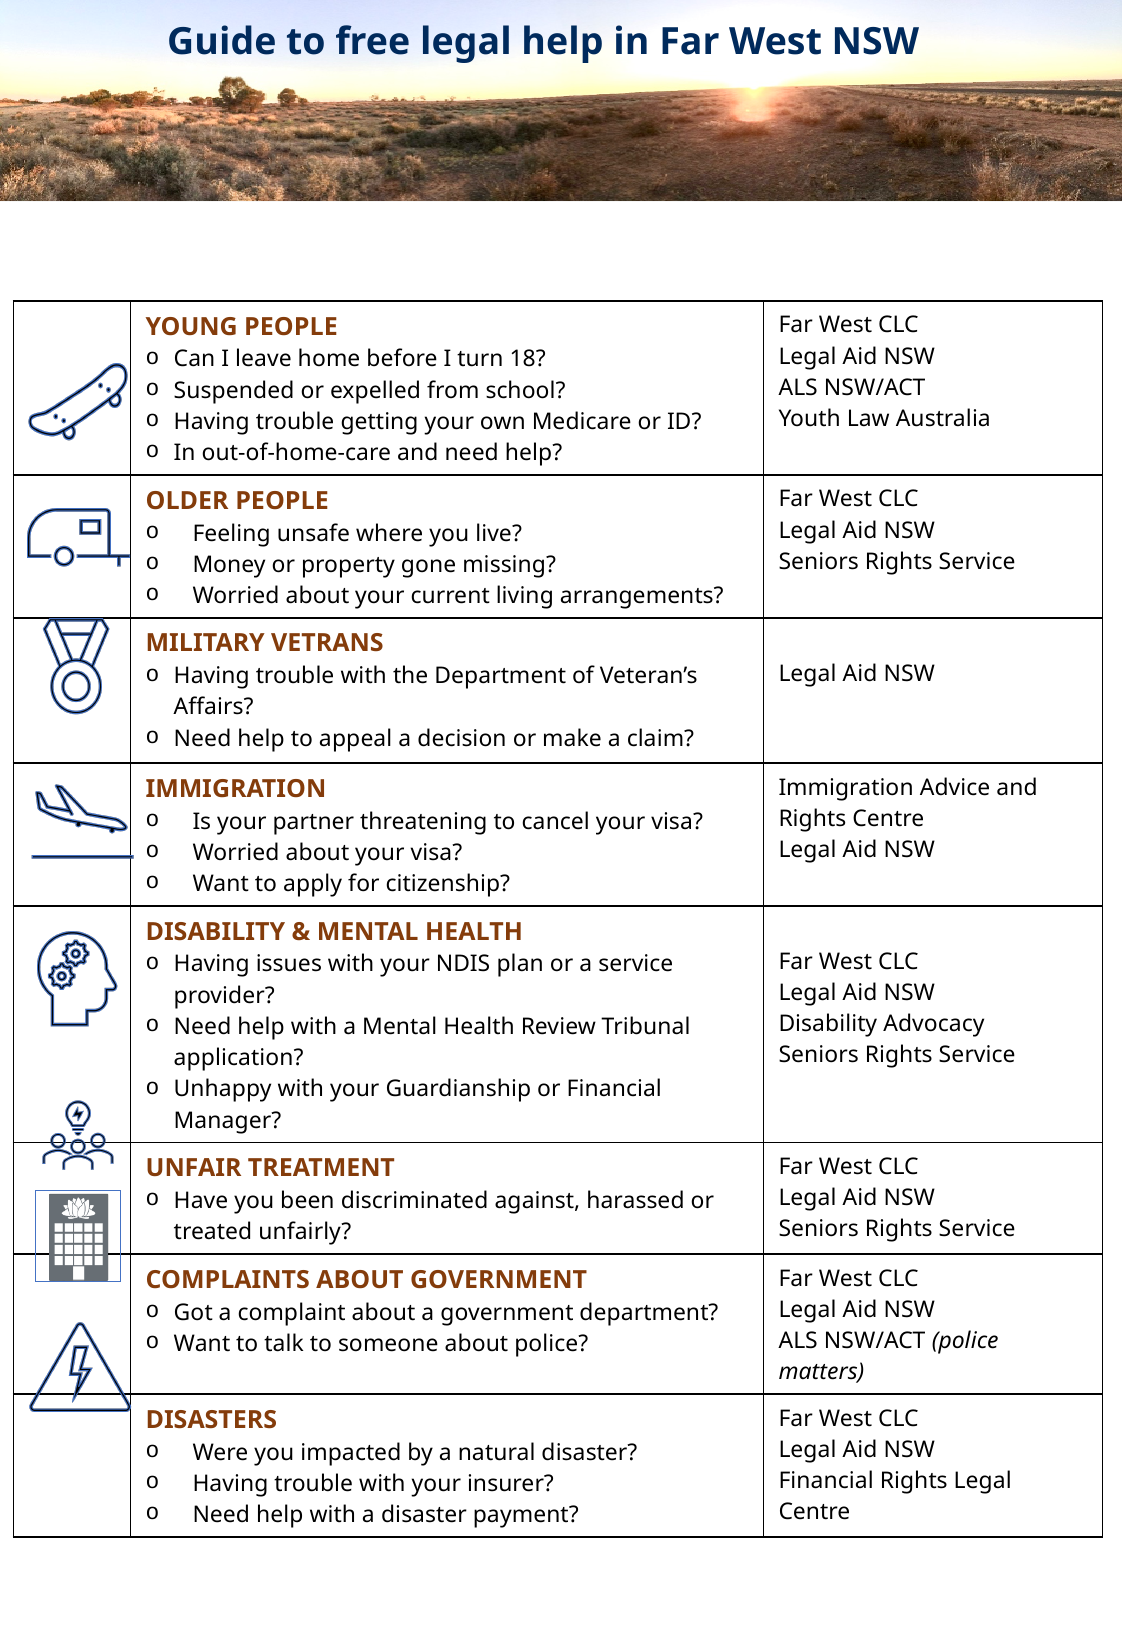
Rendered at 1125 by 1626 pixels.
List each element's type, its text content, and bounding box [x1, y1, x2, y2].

table_header Far West CLC Legal Aid NSW ALS NSW/ACT Youth Law Australia [764, 302, 1102, 474]
table_cell Far West CLC Legal Aid NSW Seniors Rights Service [764, 476, 1102, 617]
table_cell Far West CLC Legal Aid NSW Seniors Rights Service [764, 1143, 1102, 1253]
picture [19, 478, 137, 595]
picture [25, 768, 140, 883]
text_box [35, 1190, 121, 1282]
table_cell MILITARY VETRANS Having trouble with the Department of Veteran’s Affairs? Need help to appeal a decision or make a claim? [131, 619, 763, 762]
table_cell DISABILITY & MENTAL HEALTH Having issues with your NDIS plan or a service provider? Need help with a Mental Health Review Tribunal application? Unhappy with your Guardianship or Financial Manager? [131, 907, 763, 1142]
picture [23, 334, 133, 469]
picture [24, 1311, 136, 1423]
table_header [14, 302, 130, 474]
table_cell Far West CLC Legal Aid NSW ALS NSW/ACT (police matters) [764, 1255, 1102, 1393]
table_cell Far West CLC Legal Aid NSW Financial Rights Legal Centre [764, 1395, 1102, 1536]
table_cell [14, 1255, 130, 1393]
table_cell OLDER PEOPLE Feeling unsafe where you live? Money or property gone missing? Worried about your current living arrangements? [131, 476, 763, 617]
table_cell [14, 619, 130, 762]
table_header YOUNG PEOPLE Can I leave home before I turn 18? Suspended or expelled from school? Having trouble getting your own Medicare or ID? In out-of-home-care and need help? [131, 302, 763, 474]
table_cell Immigration Advice and Rights Centre Legal Aid NSW [764, 764, 1102, 905]
table_cell [14, 1143, 130, 1253]
table_cell DISASTERS Were you impacted by a natural disaster? Having trouble with your insurer? Need help with a disaster payment? [131, 1395, 763, 1536]
table_cell [14, 907, 130, 1142]
table_cell [14, 1395, 130, 1536]
table_cell COMPLAINTS ABOUT GOVERNMENT Got a complaint about a government department? Want to talk to someone about police? [131, 1255, 763, 1393]
picture [23, 609, 129, 723]
table_cell UNFAIR TREATMENT Have you been discriminated against, harassed or treated unfairly? [131, 1143, 763, 1253]
table_cell Far West CLC Legal Aid NSW Disability Advocacy Seniors Rights Service [764, 907, 1102, 1142]
picture [32, 1090, 123, 1181]
picture [0, 0, 1125, 203]
table_cell [14, 764, 130, 905]
picture [21, 925, 133, 1037]
table_cell Legal Aid NSW [764, 619, 1102, 762]
table_cell IMMIGRATION Is your partner threatening to cancel your visa? Worried about your visa? Want to apply for citizenship? [131, 764, 763, 905]
table_cell [14, 476, 130, 617]
